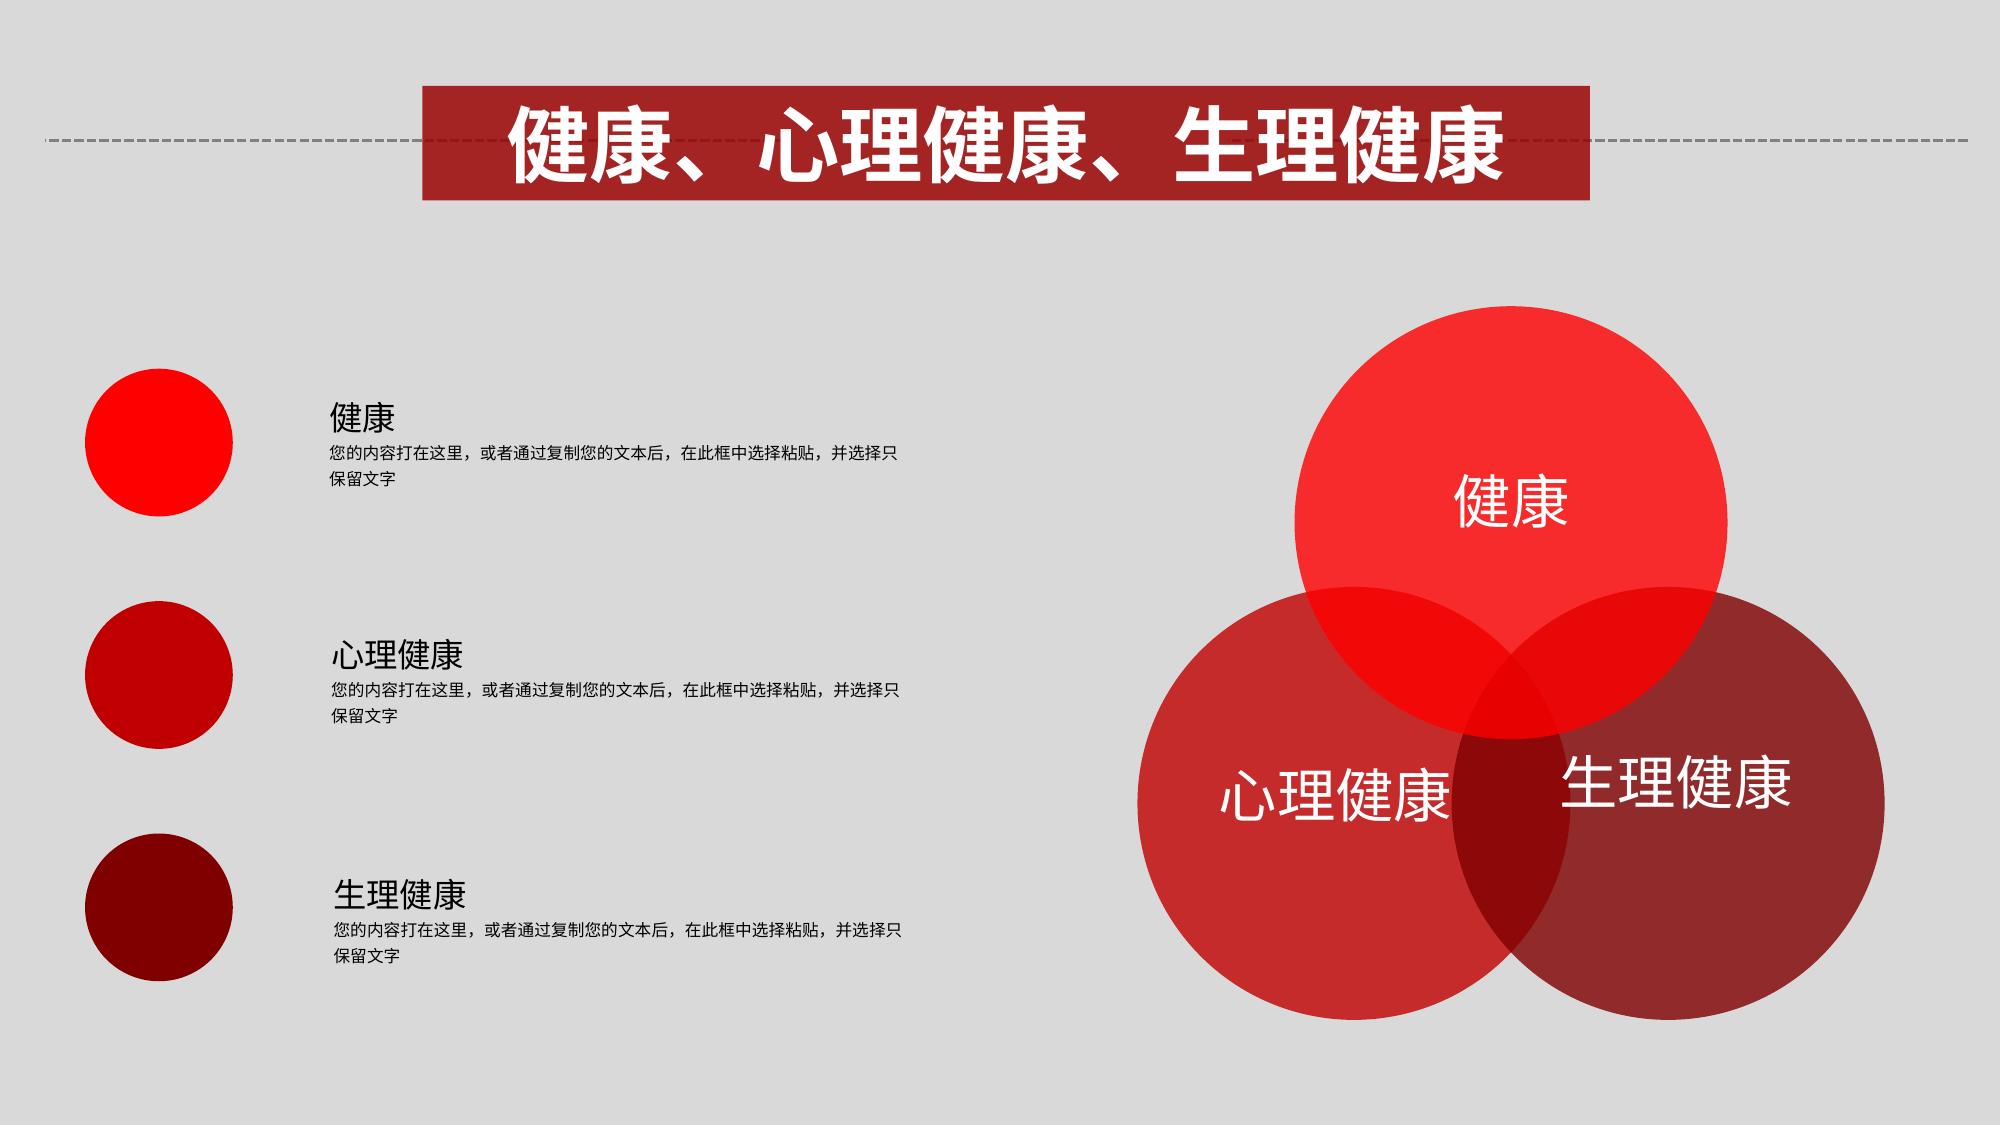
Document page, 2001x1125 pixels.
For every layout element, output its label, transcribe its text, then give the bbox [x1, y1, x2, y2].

text_box 生理健康 您的内容打在这里，或者通过复制您的文本后，在此框中选择粘贴，并选择只保留文字 [318, 854, 930, 974]
text_box 健康 您的内容打在这里，或者通过复制您的文本后，在此框中选择粘贴，并选择只保留文字 [314, 378, 925, 497]
text_box 心理健康 您的内容打在这里，或者通过复制您的文本后，在此框中选择粘贴，并选择只保留文字 [316, 614, 928, 734]
text_box [84, 832, 234, 983]
text_box 健康、心理健康、生理健康 [422, 85, 1590, 140]
text_box [84, 600, 234, 750]
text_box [1137, 306, 1885, 1020]
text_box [44, 140, 1968, 163]
text_box 健康、心理健康、生理健康 [422, 163, 1590, 201]
text_box [84, 367, 234, 518]
